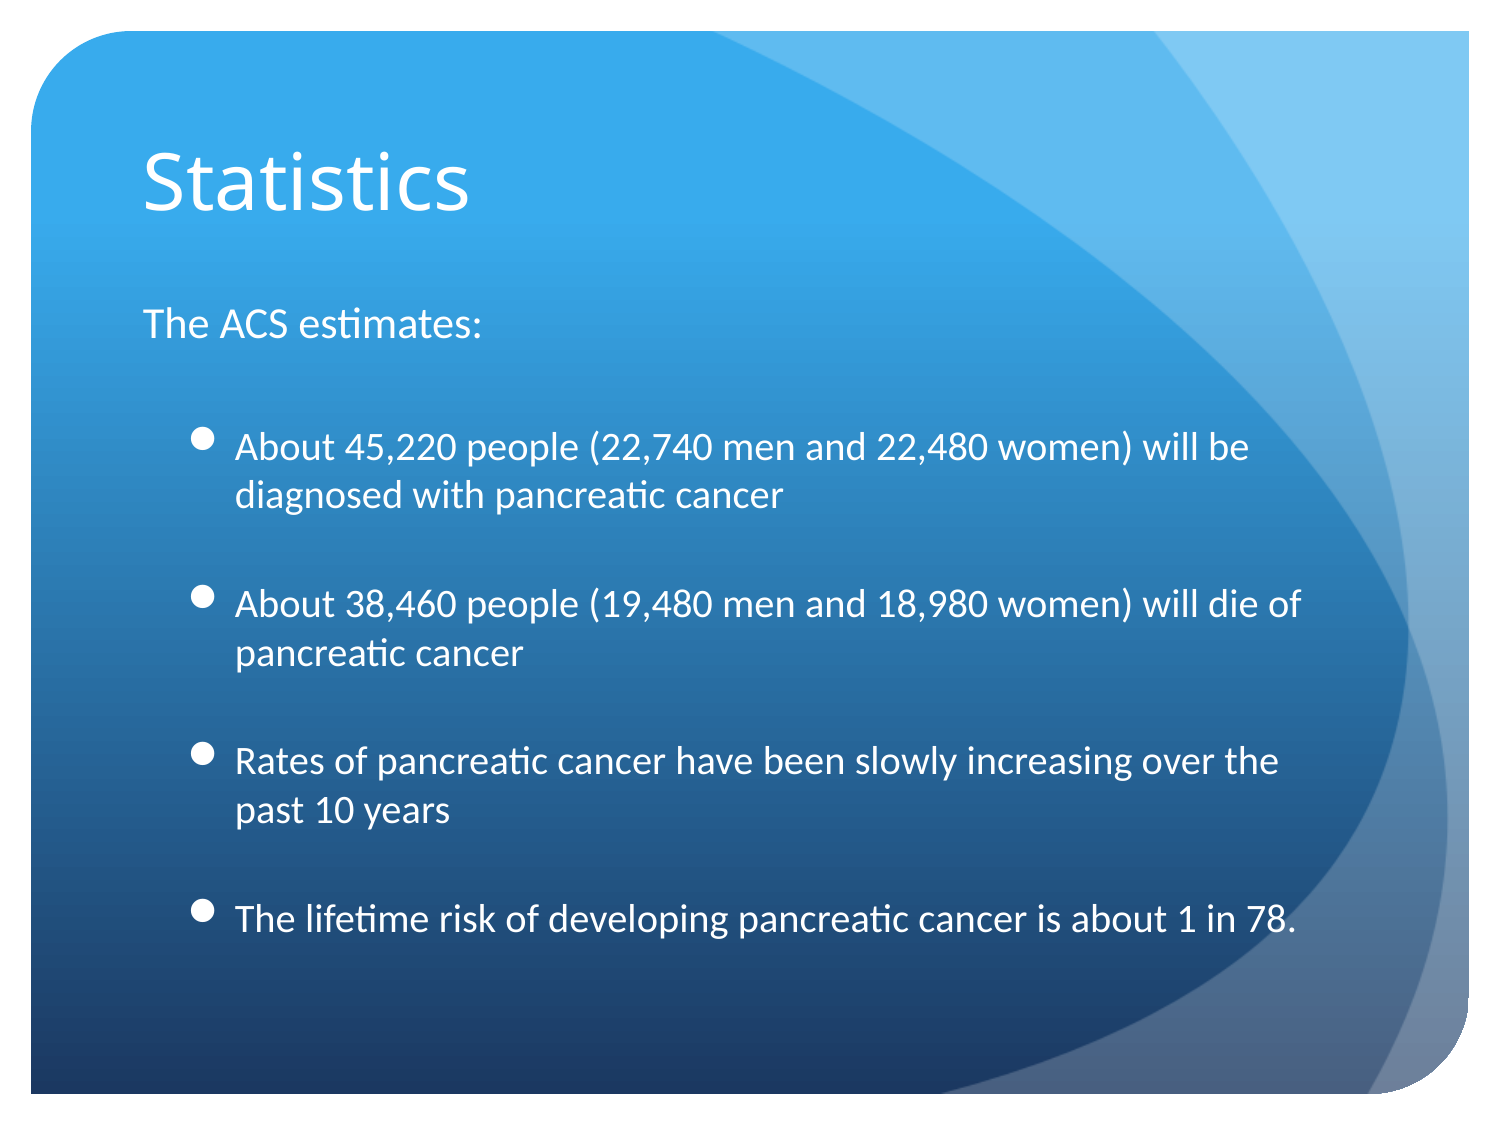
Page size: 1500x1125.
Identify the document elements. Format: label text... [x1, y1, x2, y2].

picture [24, 30, 1473, 1094]
list The ACS estimates: About 45,220 people (22,740 men and 22,480 women) will be diagnosed with pancreatic cancer About 38,460 people (19,480 men and 18,980 women) will die of pancreatic cancer Rates of pancreatic cancer have been slowly increasing over the past 10 years The lifetime risk of developing pancreatic cancer is about 1 in 78. [127, 287, 1372, 955]
title Statistics [127, 62, 1372, 234]
